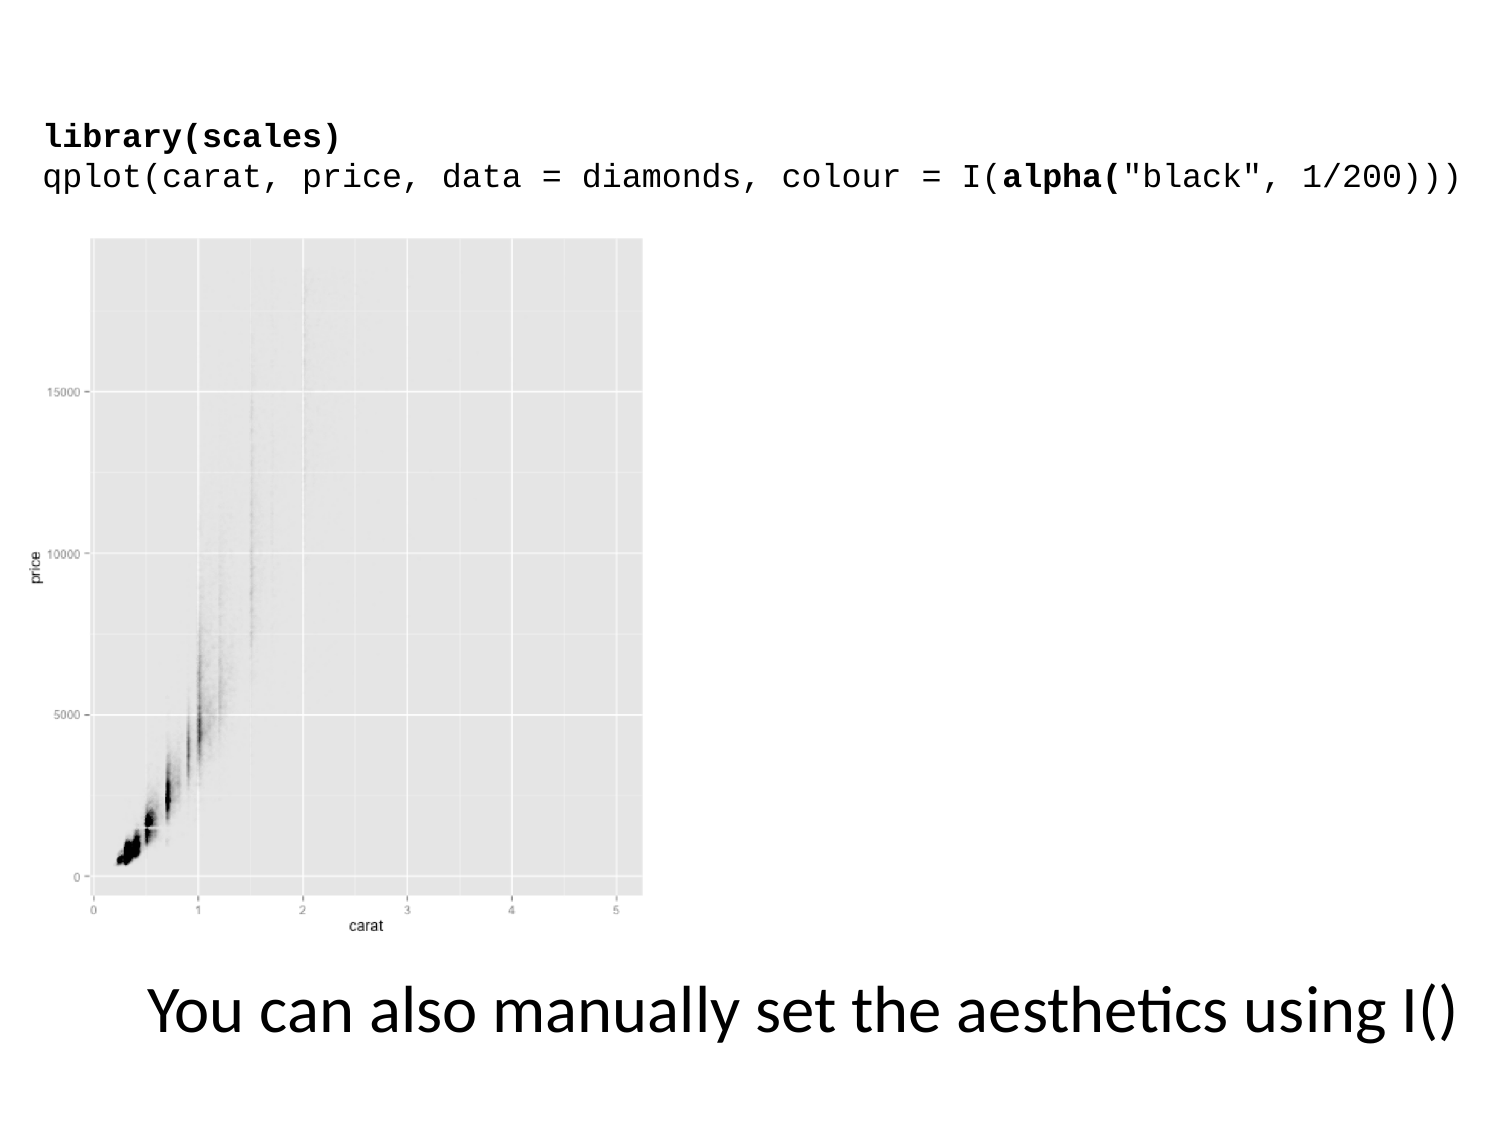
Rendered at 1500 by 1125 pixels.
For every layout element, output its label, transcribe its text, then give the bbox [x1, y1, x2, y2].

text_box You can also manually set the aesthetics using I() [132, 958, 1475, 1054]
text_box library(scales) qplot(carat, price, data = diamonds, colour = I(alpha("black", 1/200))) [27, 106, 1478, 202]
picture [24, 232, 649, 937]
